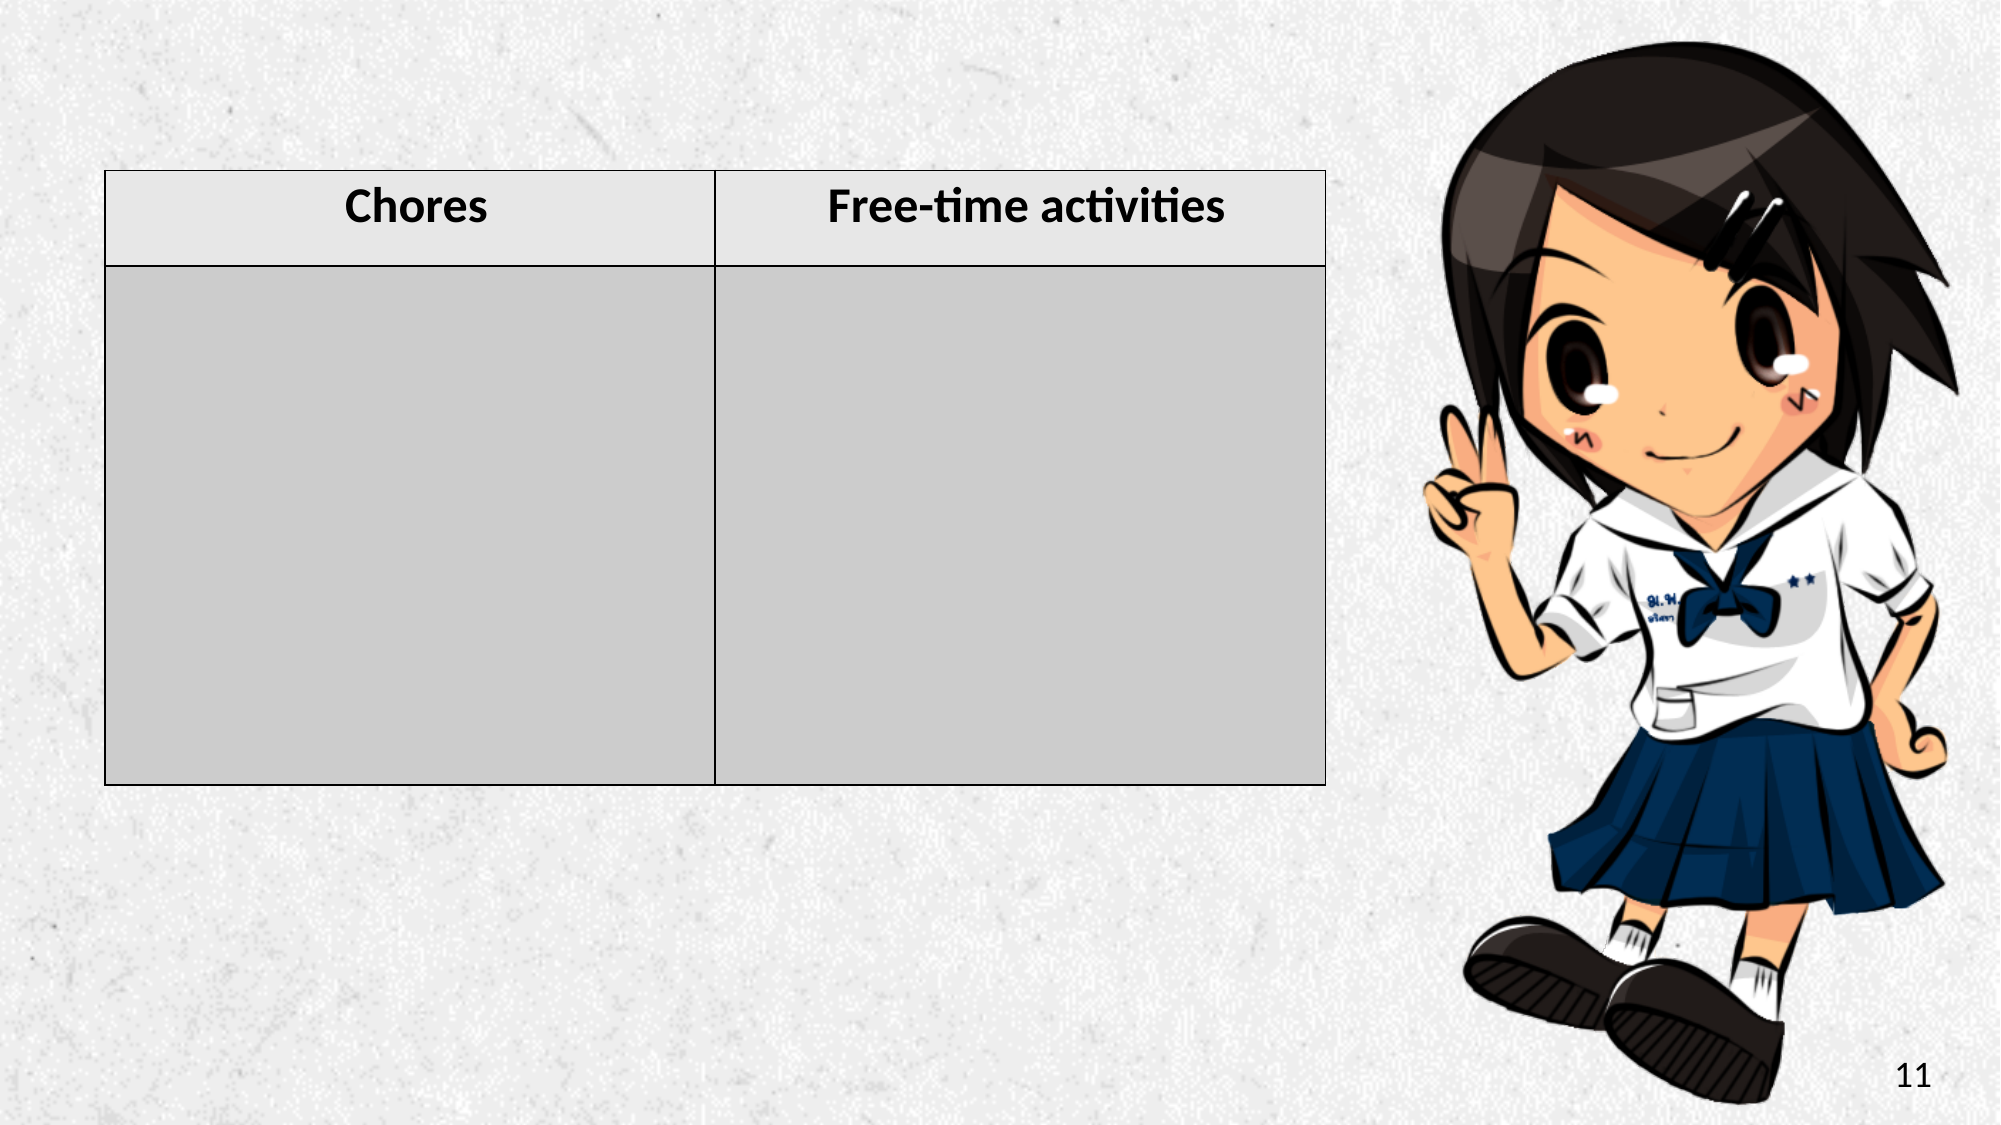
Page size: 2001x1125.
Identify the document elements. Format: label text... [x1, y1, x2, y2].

picture [0, 0, 2000, 1125]
table_cell [106, 267, 714, 784]
table_header Free-time activities [716, 171, 1325, 265]
table_cell [716, 267, 1325, 784]
table_header Chores [106, 171, 714, 265]
